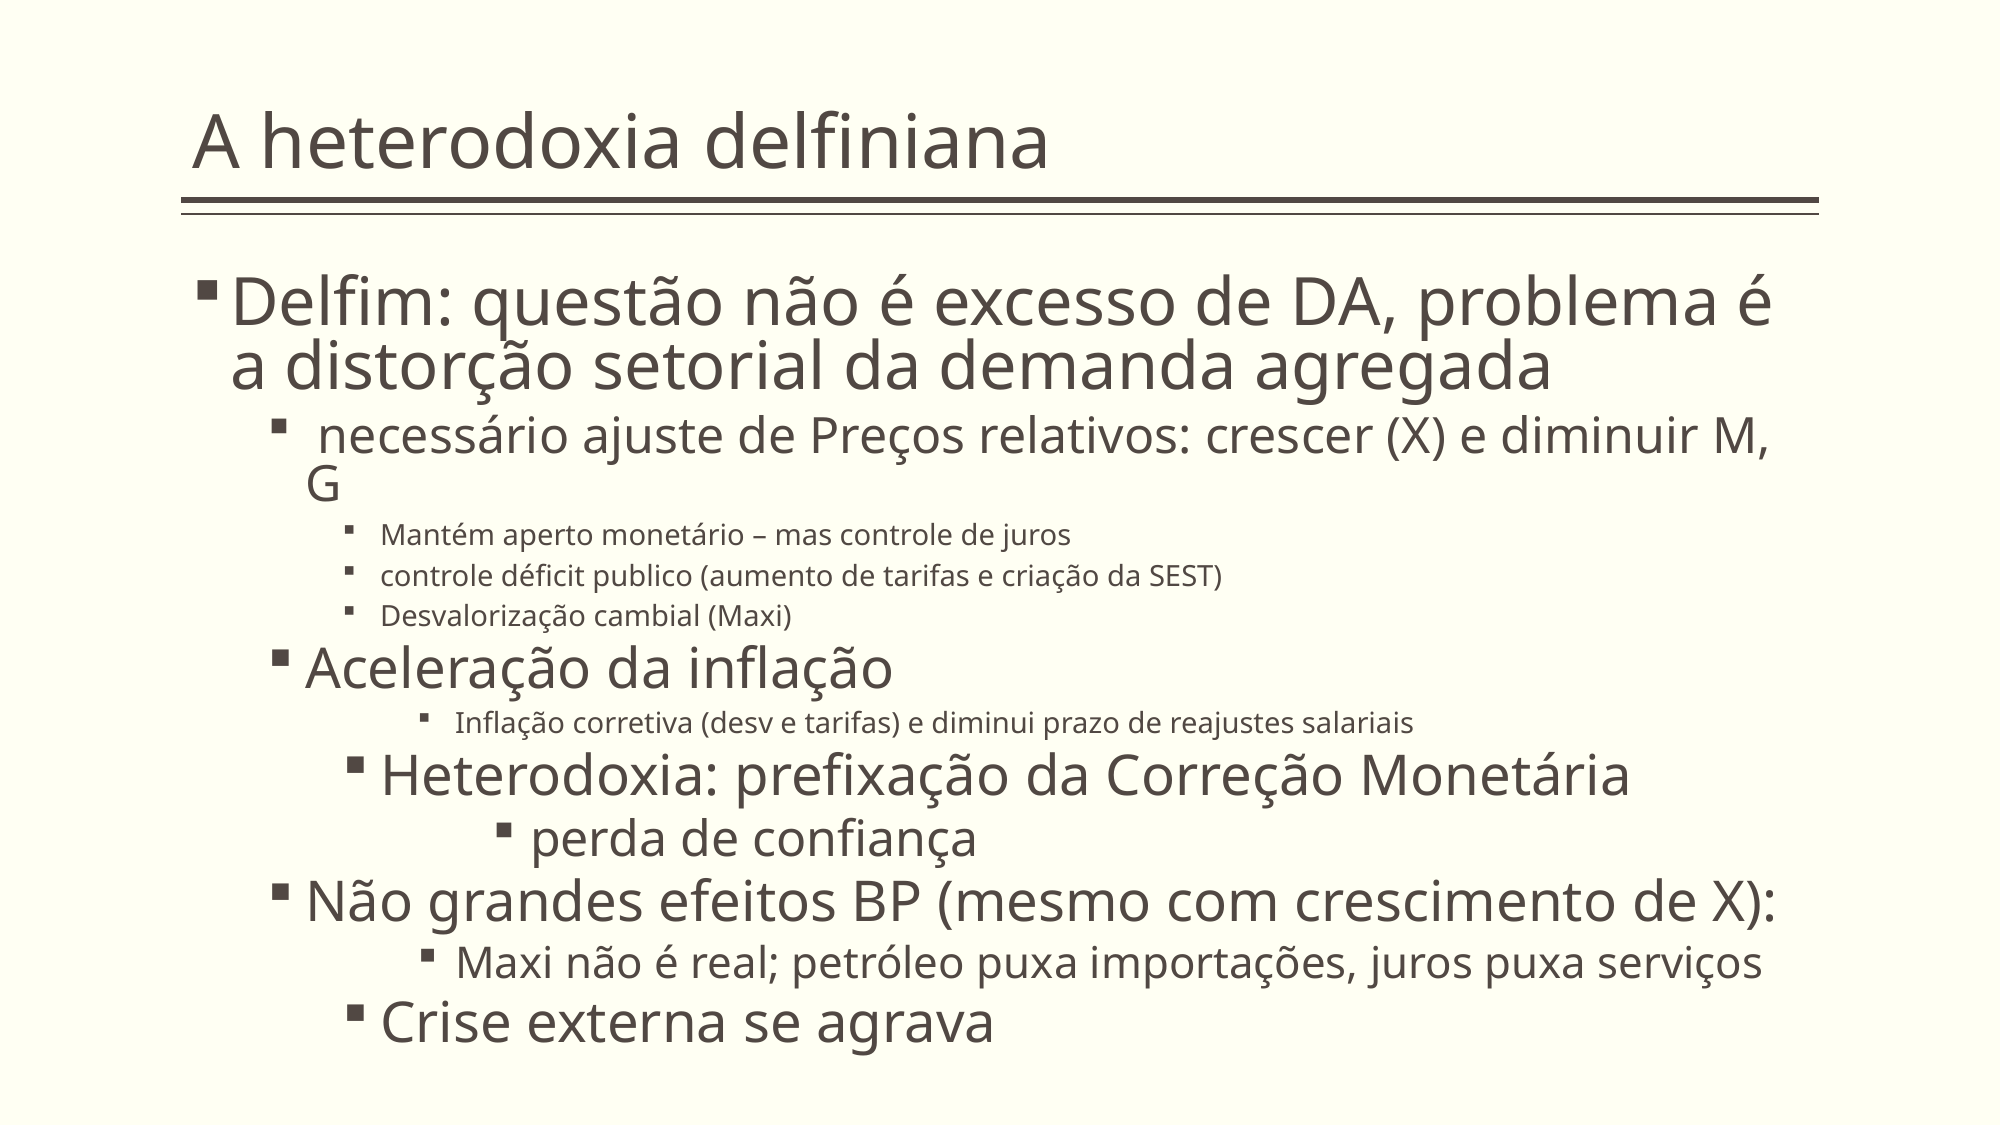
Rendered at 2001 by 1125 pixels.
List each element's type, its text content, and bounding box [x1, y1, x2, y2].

title A heterodoxia delfiniana [181, 12, 1819, 193]
list Delfim: questão não é excesso de DA, problema é a distorção setorial da demanda agregada necessário ajuste de Preços relativos: crescer (X) e diminuir M, G Mantém aperto monetário – mas controle de juros controle déficit publico (aumento de tarifas e criação da SEST) Desvalorização cambial (Maxi) Aceleração da inflação Inflação corretiva (desv e tarifas) e diminui prazo de reajustes salariais Heterodoxia: prefixação da Correção Monetária perda de confiança Não grandes efeitos BP (mesmo com crescimento de X): Maxi não é real; petróleo puxa importações, juros puxa serviços Crise externa se agrava [181, 267, 1819, 1106]
